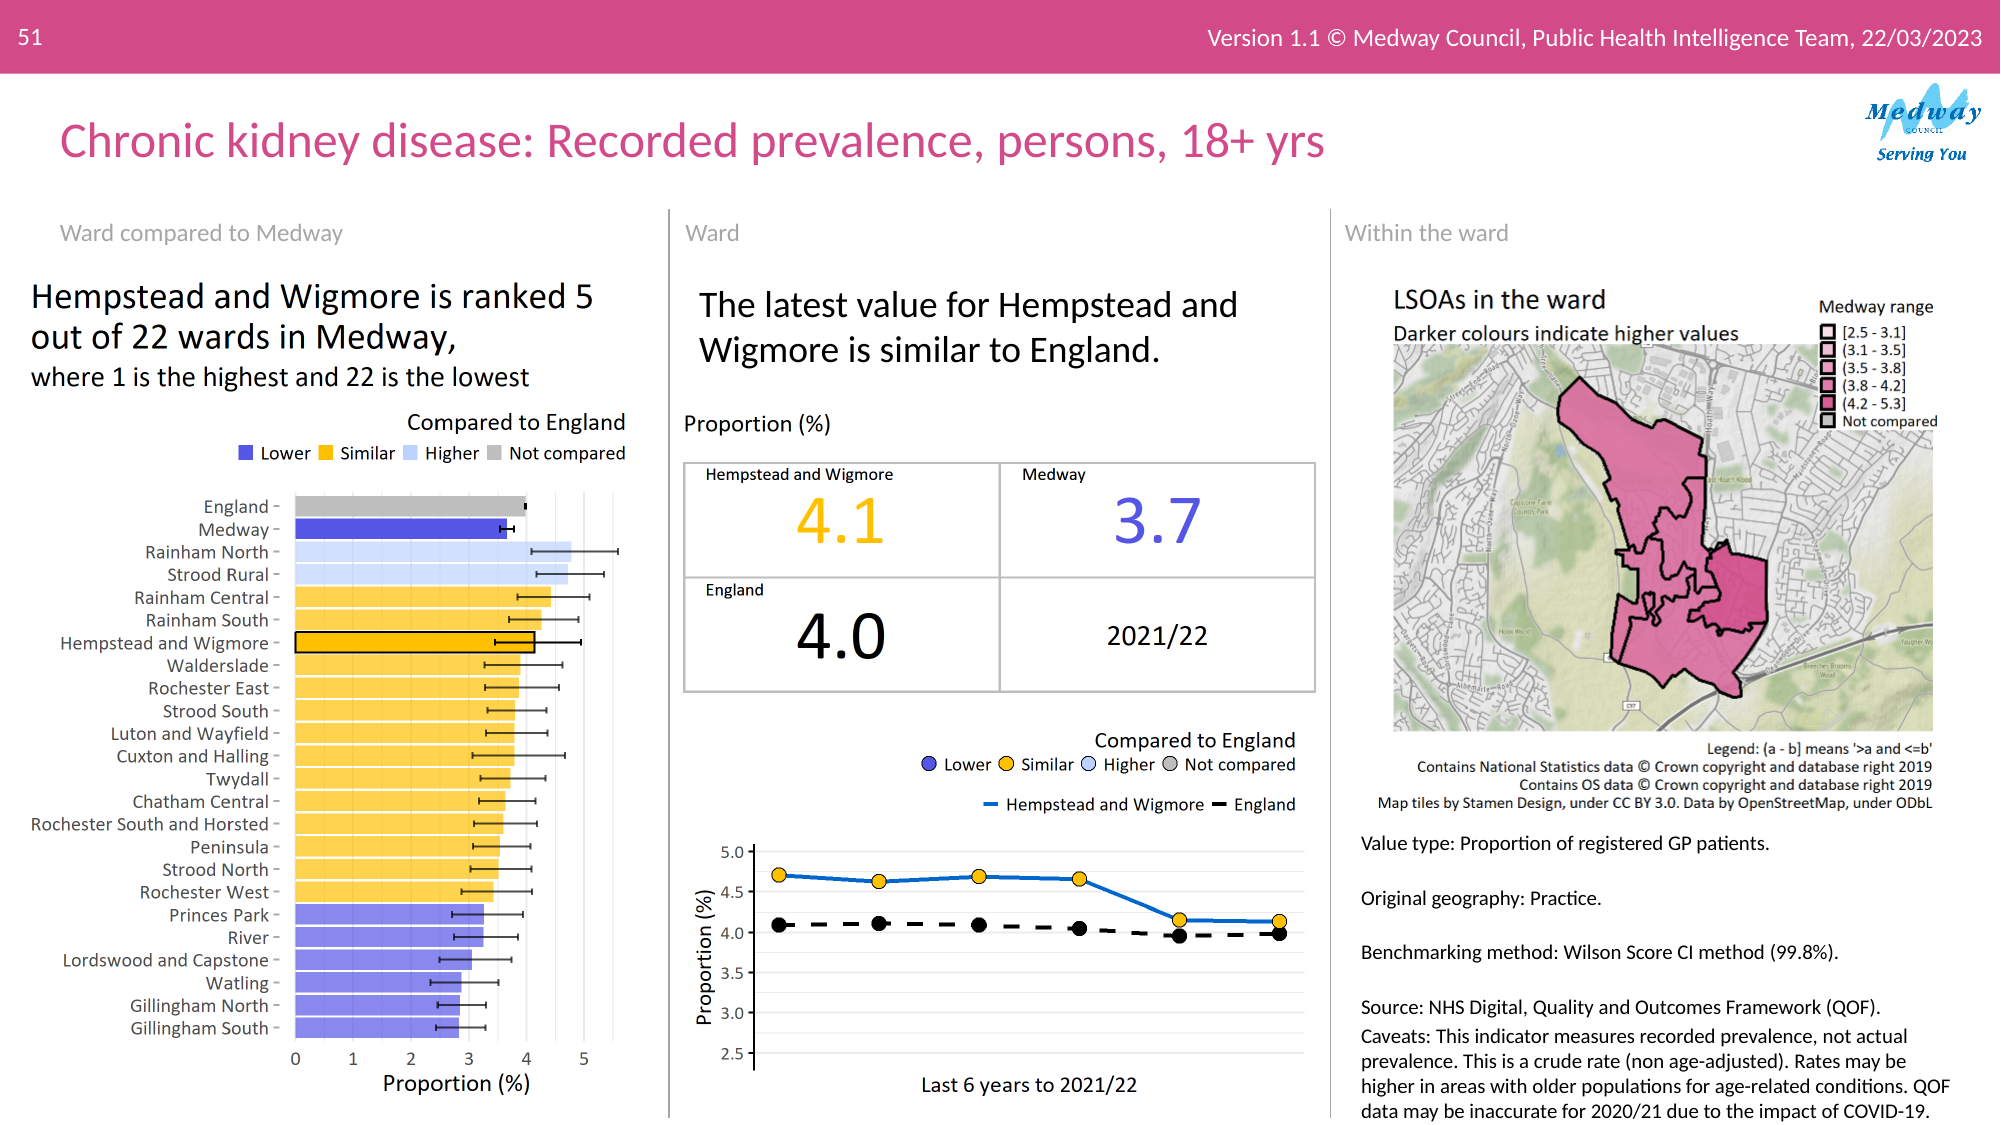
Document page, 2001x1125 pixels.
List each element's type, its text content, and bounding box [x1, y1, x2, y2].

list Version 1.1 © Medway Council, Public Health Intelligence Team, 22/03/2023 [881, 2, 2000, 72]
picture [1866, 83, 1981, 162]
list The latest value for Hempstead and Wigmore is similar to England. [684, 272, 1316, 386]
title Chronic kidney disease: Recorded prevalence, persons, 18+ yrs [45, 83, 1866, 191]
list Value type: Proportion of registered GP patients. Original geography: Practice. Benchmarking method: Wilson Score CI method (99.8%). Source: NHS Digital, Quality and Outcomes Framework (QOF). Caveats: This indicator measures recorded prevalence, not actual prevalence. This is a crude rate (non age-adjusted). Rates may be higher in areas with older populations for age-related conditions. QOF data may be inaccurate for 2020/21 due to the impact of COVID-19. [1346, 822, 1981, 1106]
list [1345, 278, 1981, 811]
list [19, 271, 646, 1107]
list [683, 710, 1316, 1107]
slide_number 51 [2, 5, 239, 66]
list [683, 403, 1316, 693]
